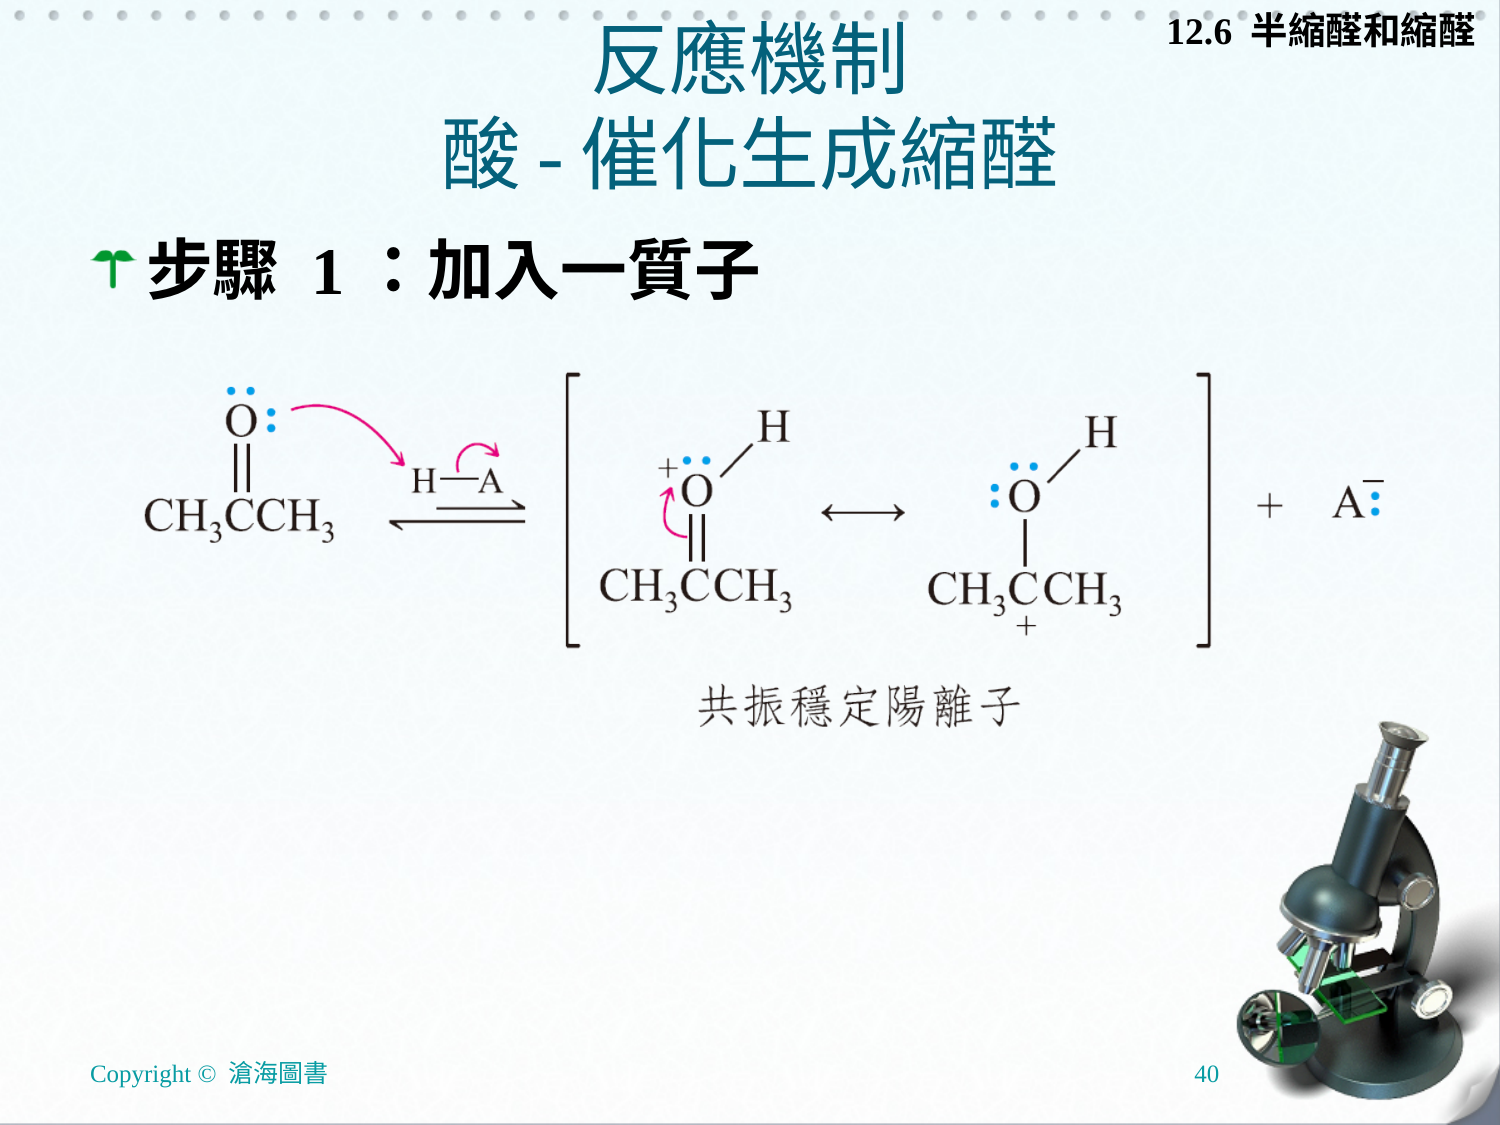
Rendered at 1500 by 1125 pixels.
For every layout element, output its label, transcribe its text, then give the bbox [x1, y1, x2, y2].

slide_number Copyright © 滄海圖書 [75, 1042, 425, 1103]
list 步驟 1：加入一質子 [75, 219, 1425, 1005]
text_box 12.6 半縮醛和縮醛 [1151, 0, 1500, 60]
picture [0, 0, 1500, 1125]
title 反應機制 酸-催化生成縮醛 [75, 0, 1425, 209]
slide_number 40 [1074, 1042, 1235, 1103]
